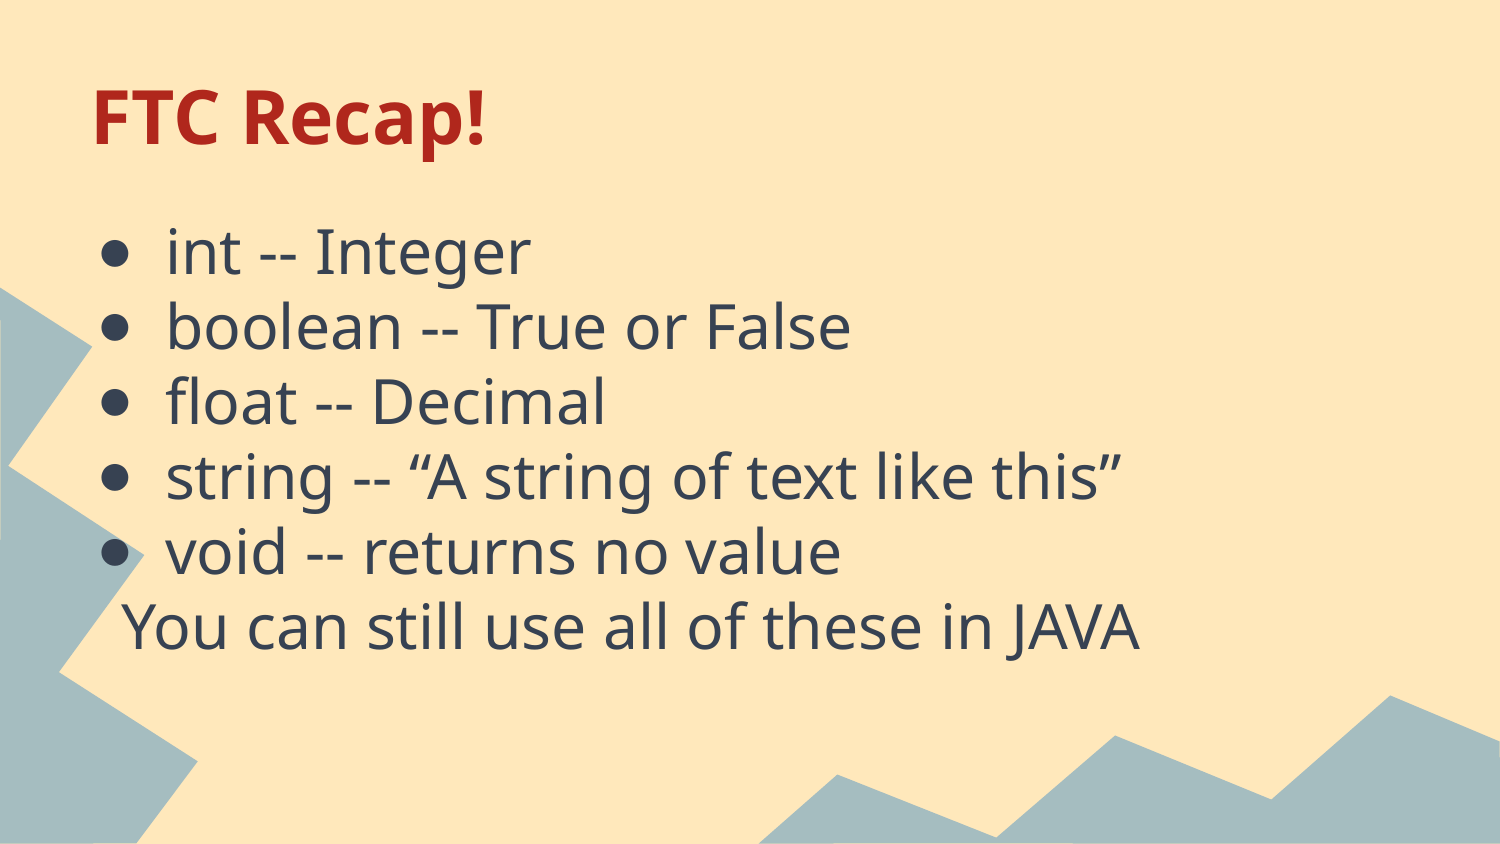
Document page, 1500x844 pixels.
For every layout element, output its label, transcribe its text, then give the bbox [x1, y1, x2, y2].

title FTC Recap! [75, 33, 1425, 175]
list int -- Integer boolean -- True or False float -- Decimal string -- “A string of text like this” void -- returns no value You can still use all of these in JAVA [75, 196, 1425, 808]
